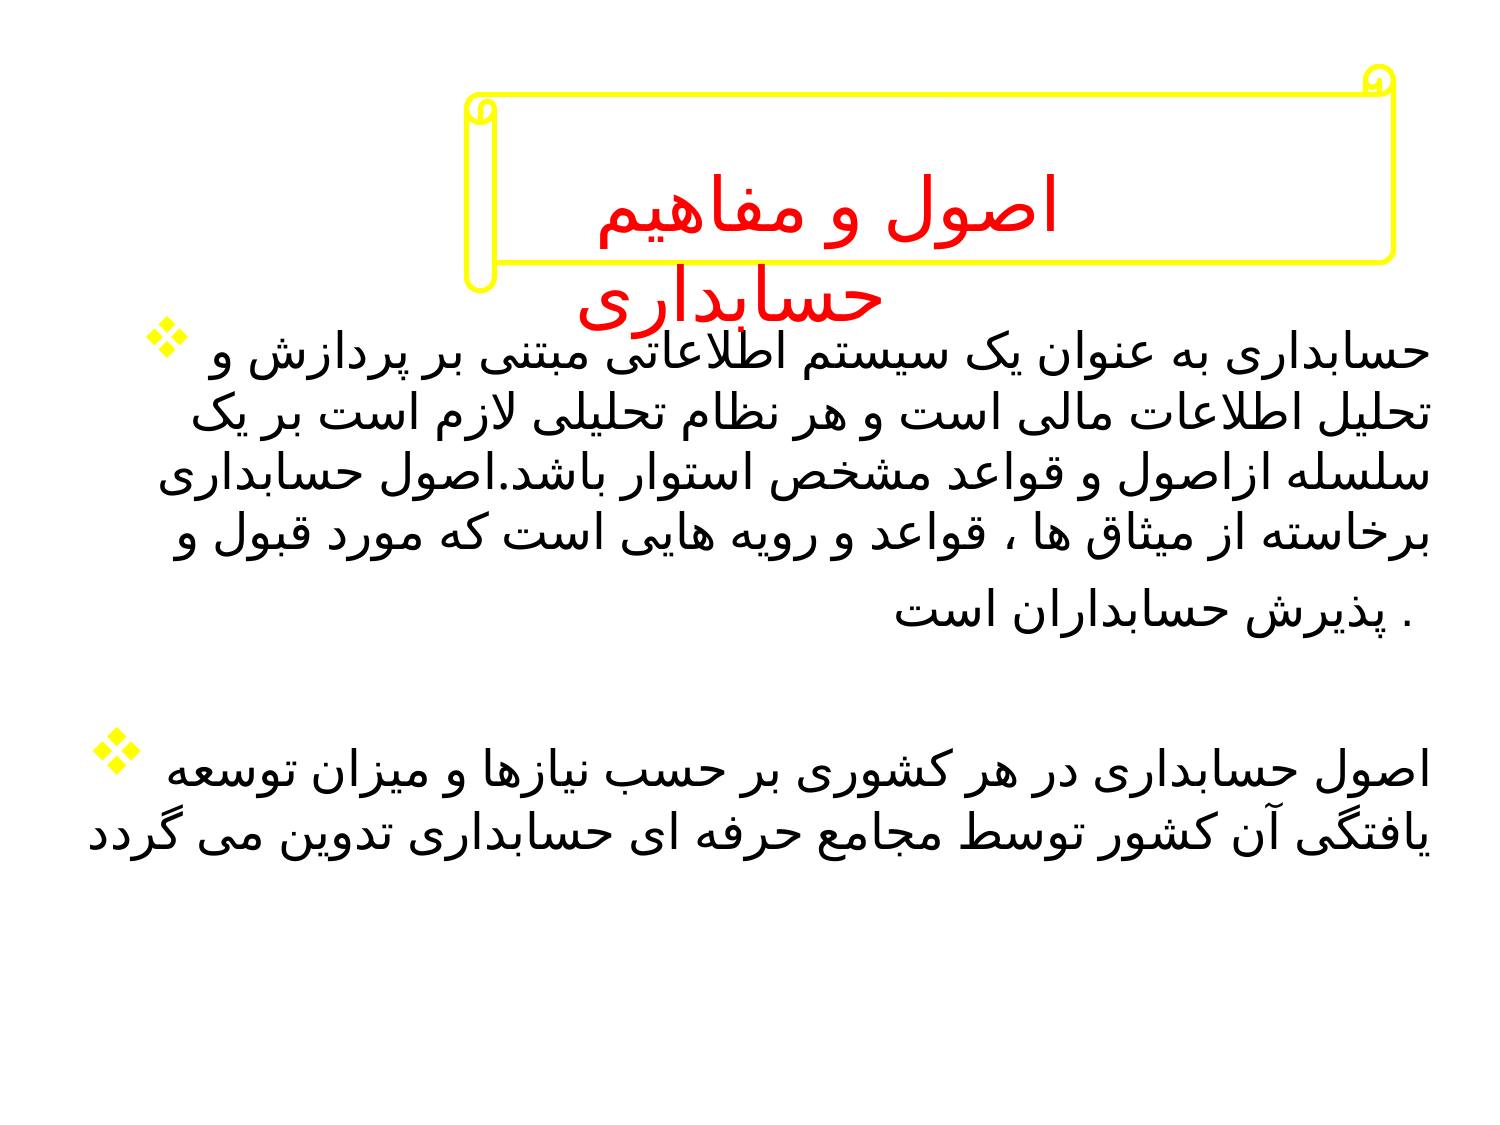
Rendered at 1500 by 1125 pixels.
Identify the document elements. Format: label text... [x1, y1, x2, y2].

text_box حسابداری به عنوان یک سیستم اطلاعاتی مبتنی بر پردازش و تحلیل اطلاعات مالی است و هر نظام تحلیلی لازم است بر یک سلسله ازاصول و قواعد مشخص استوار باشد.اصول حسابداری برخاسته از میثاق ها ، قواعد و رویه هایی است که مورد قبول و پذیرش حسابداران است . اصول حسابداری در هر کشوری بر حسب نیازها و میزان توسعه یافتگی آن کشور توسط مجامع حرفه ای حسابداری تدوین می گردد [41, 302, 1448, 868]
text_box [466, 66, 1394, 291]
text_box اصول و مفاهیم حسابداری [561, 148, 1306, 344]
